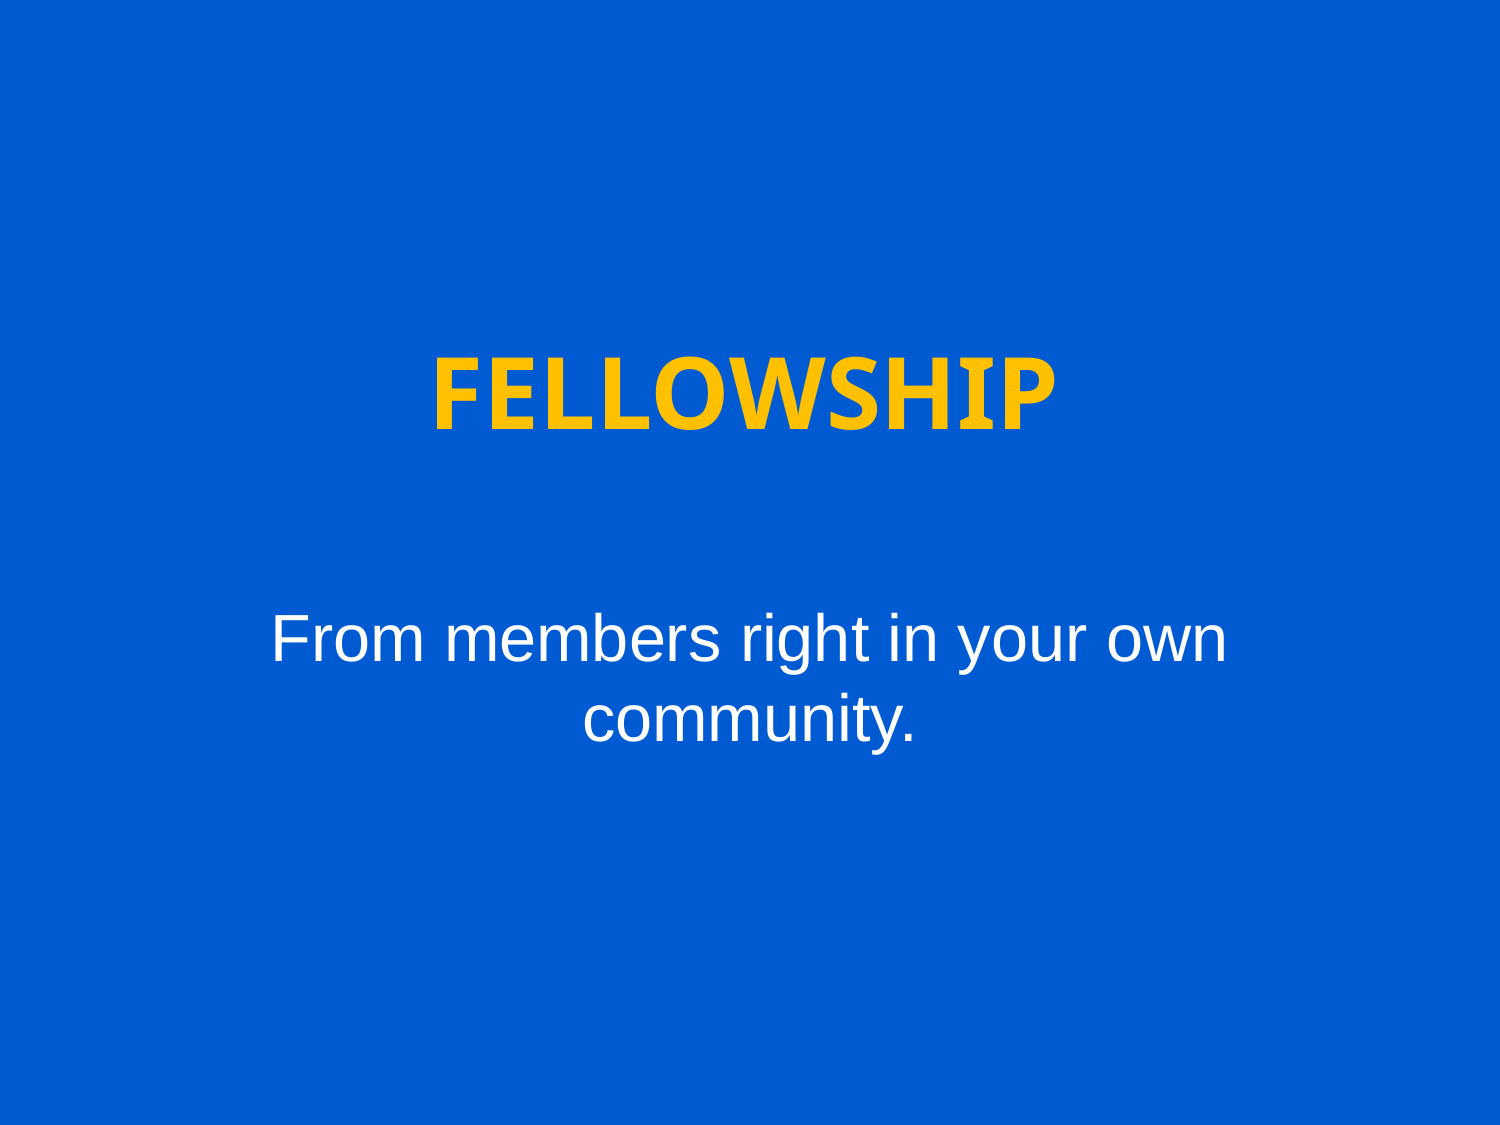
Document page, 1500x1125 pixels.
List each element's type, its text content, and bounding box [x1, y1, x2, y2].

title FELLOWSHIP [69, 224, 1420, 450]
subtitle From members right in your own community. [225, 587, 1275, 834]
